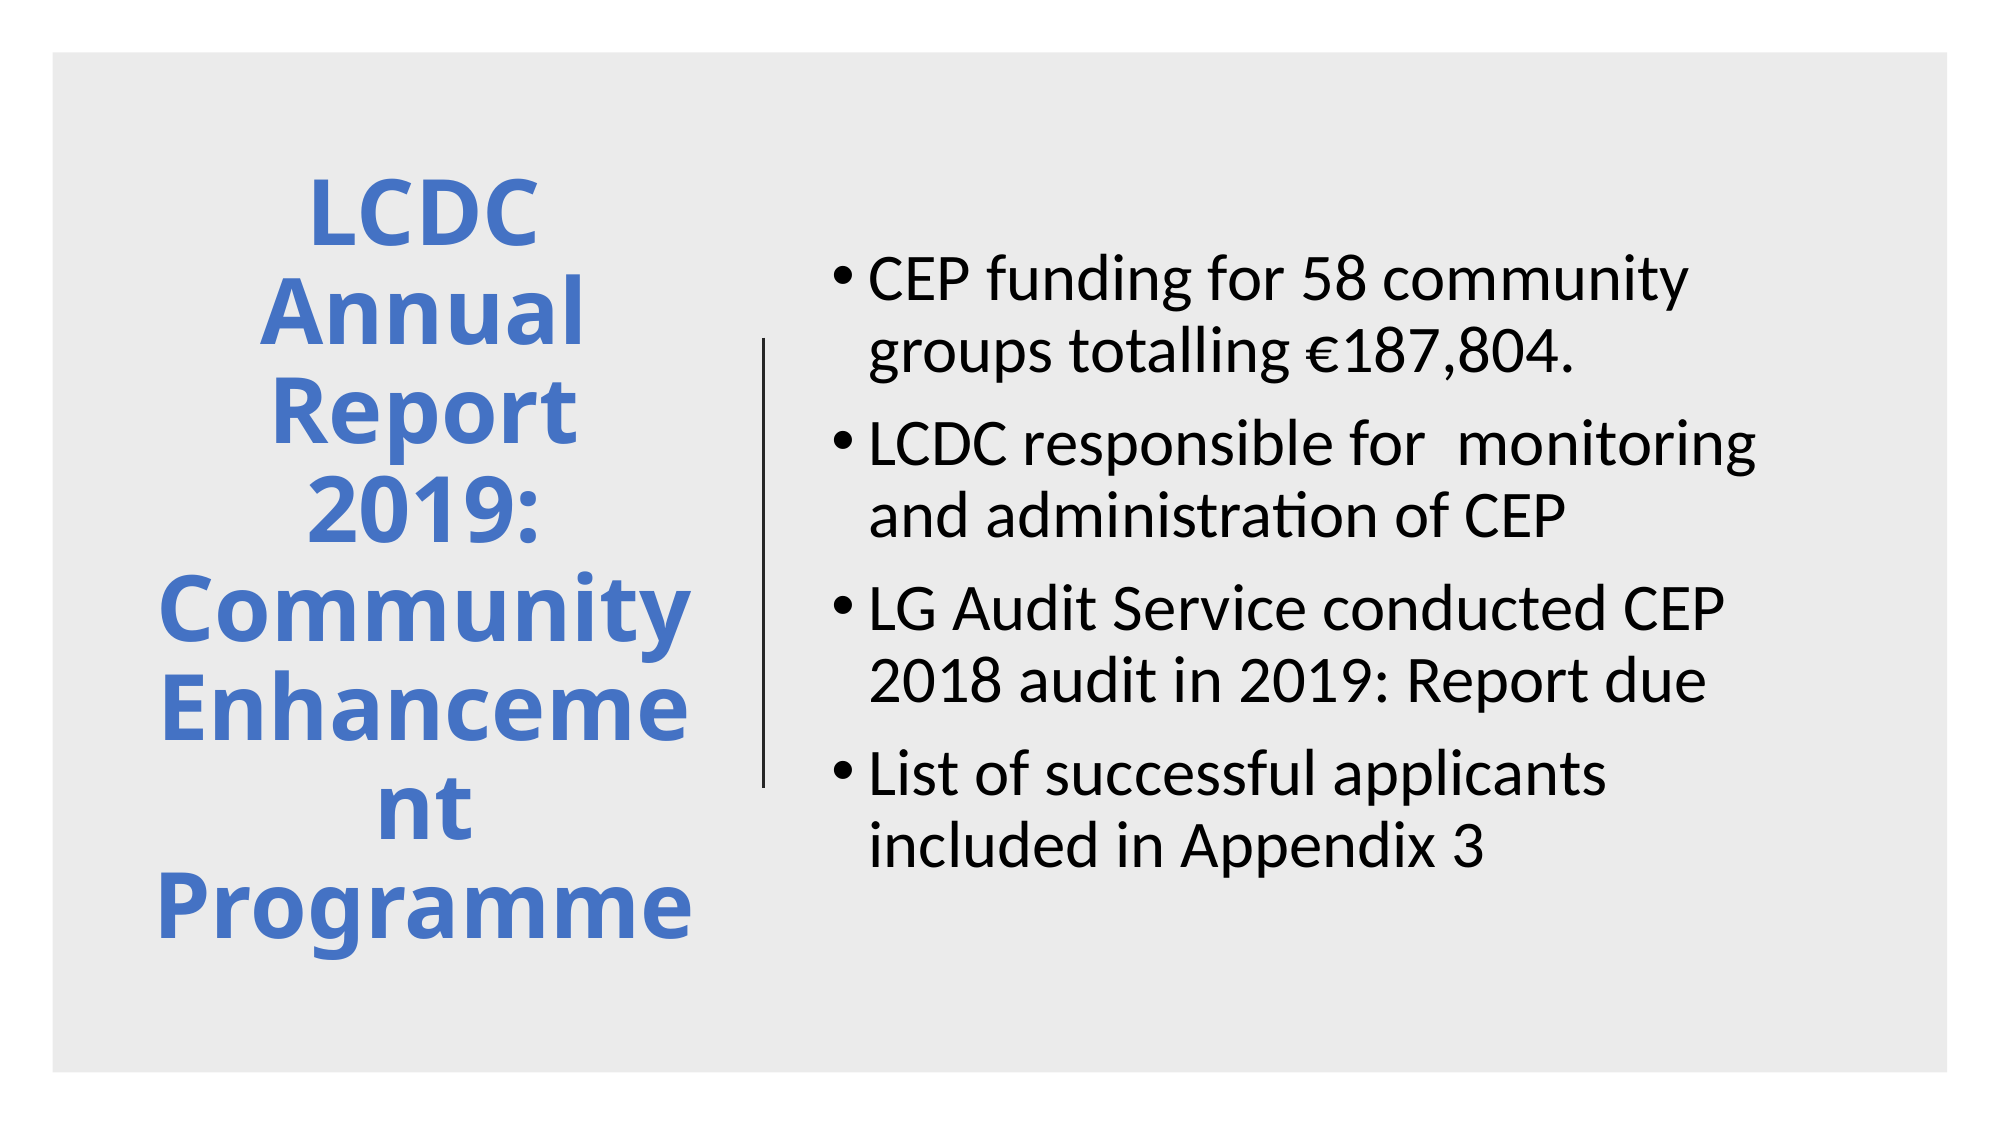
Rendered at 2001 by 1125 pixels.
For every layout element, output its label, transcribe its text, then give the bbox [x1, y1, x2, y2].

title LCDC Annual Report 2019: Community Enhancement Programme [137, 158, 711, 967]
list CEP funding for 58 community groups totalling €187,804. LCDC responsible for monitoring and administration of CEP LG Audit Service conducted CEP 2018 audit in 2019: Report due List of successful applicants included in Appendix 3 [816, 158, 1863, 1041]
text_box [52, 51, 1948, 1073]
